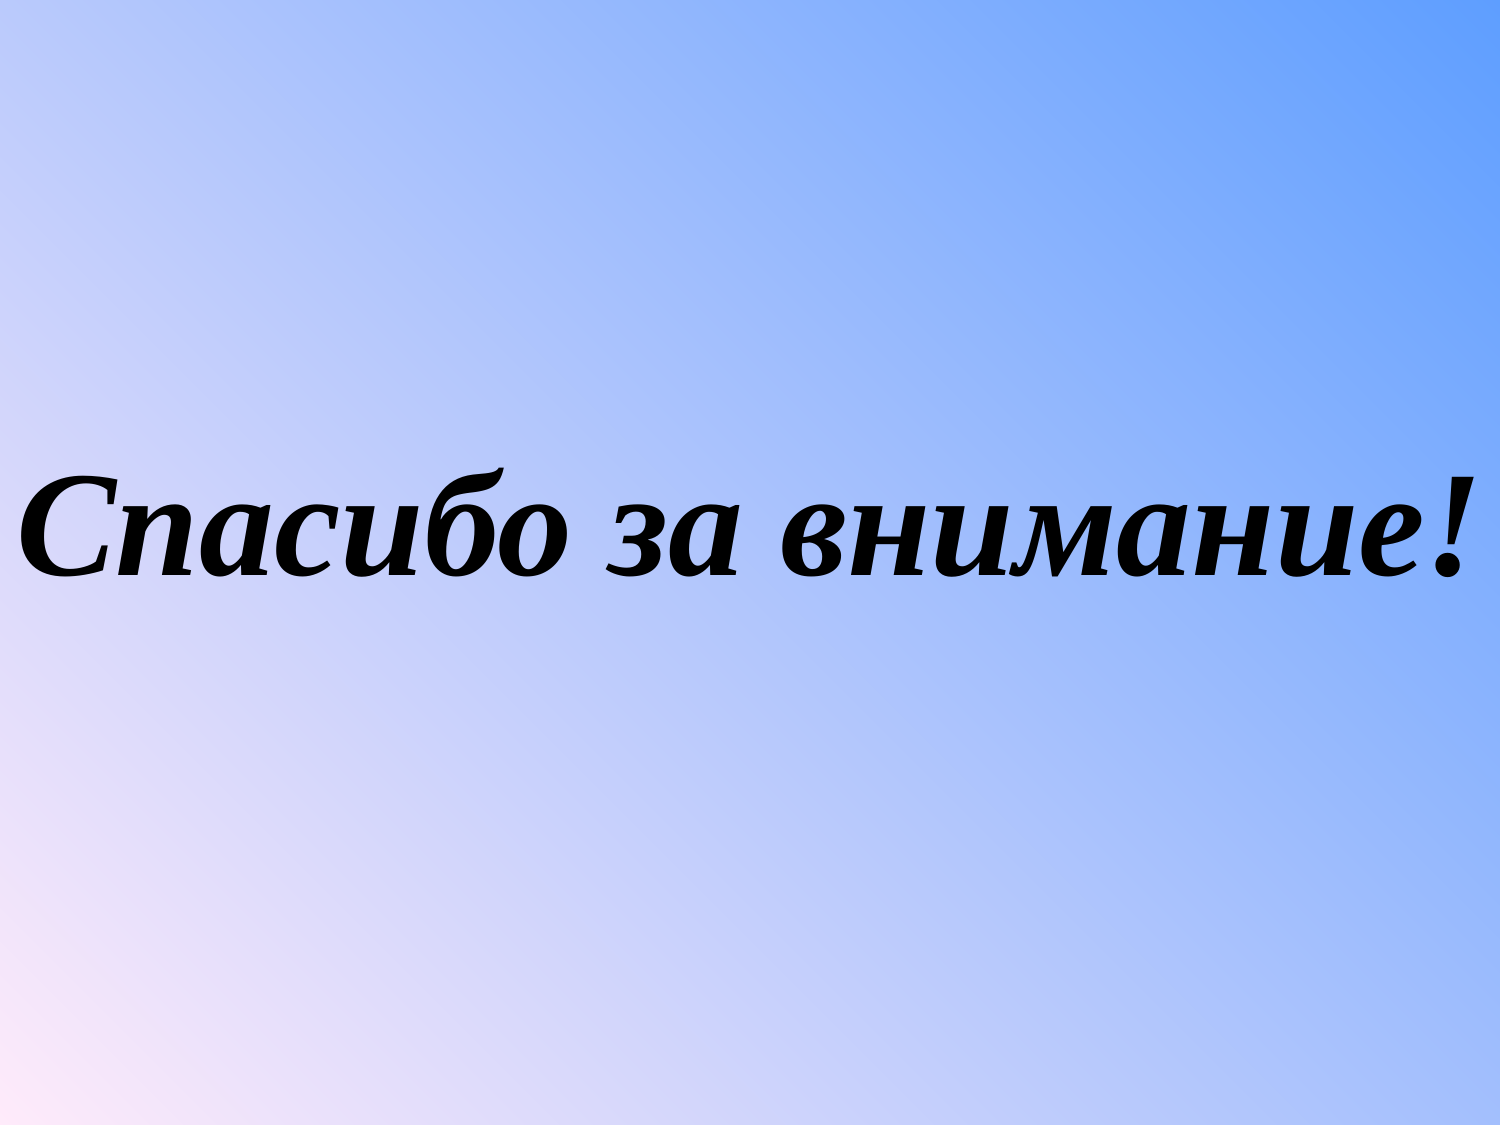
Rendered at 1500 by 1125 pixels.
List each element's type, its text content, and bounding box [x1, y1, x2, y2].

title Спасибо за внимание! [0, 421, 1500, 610]
